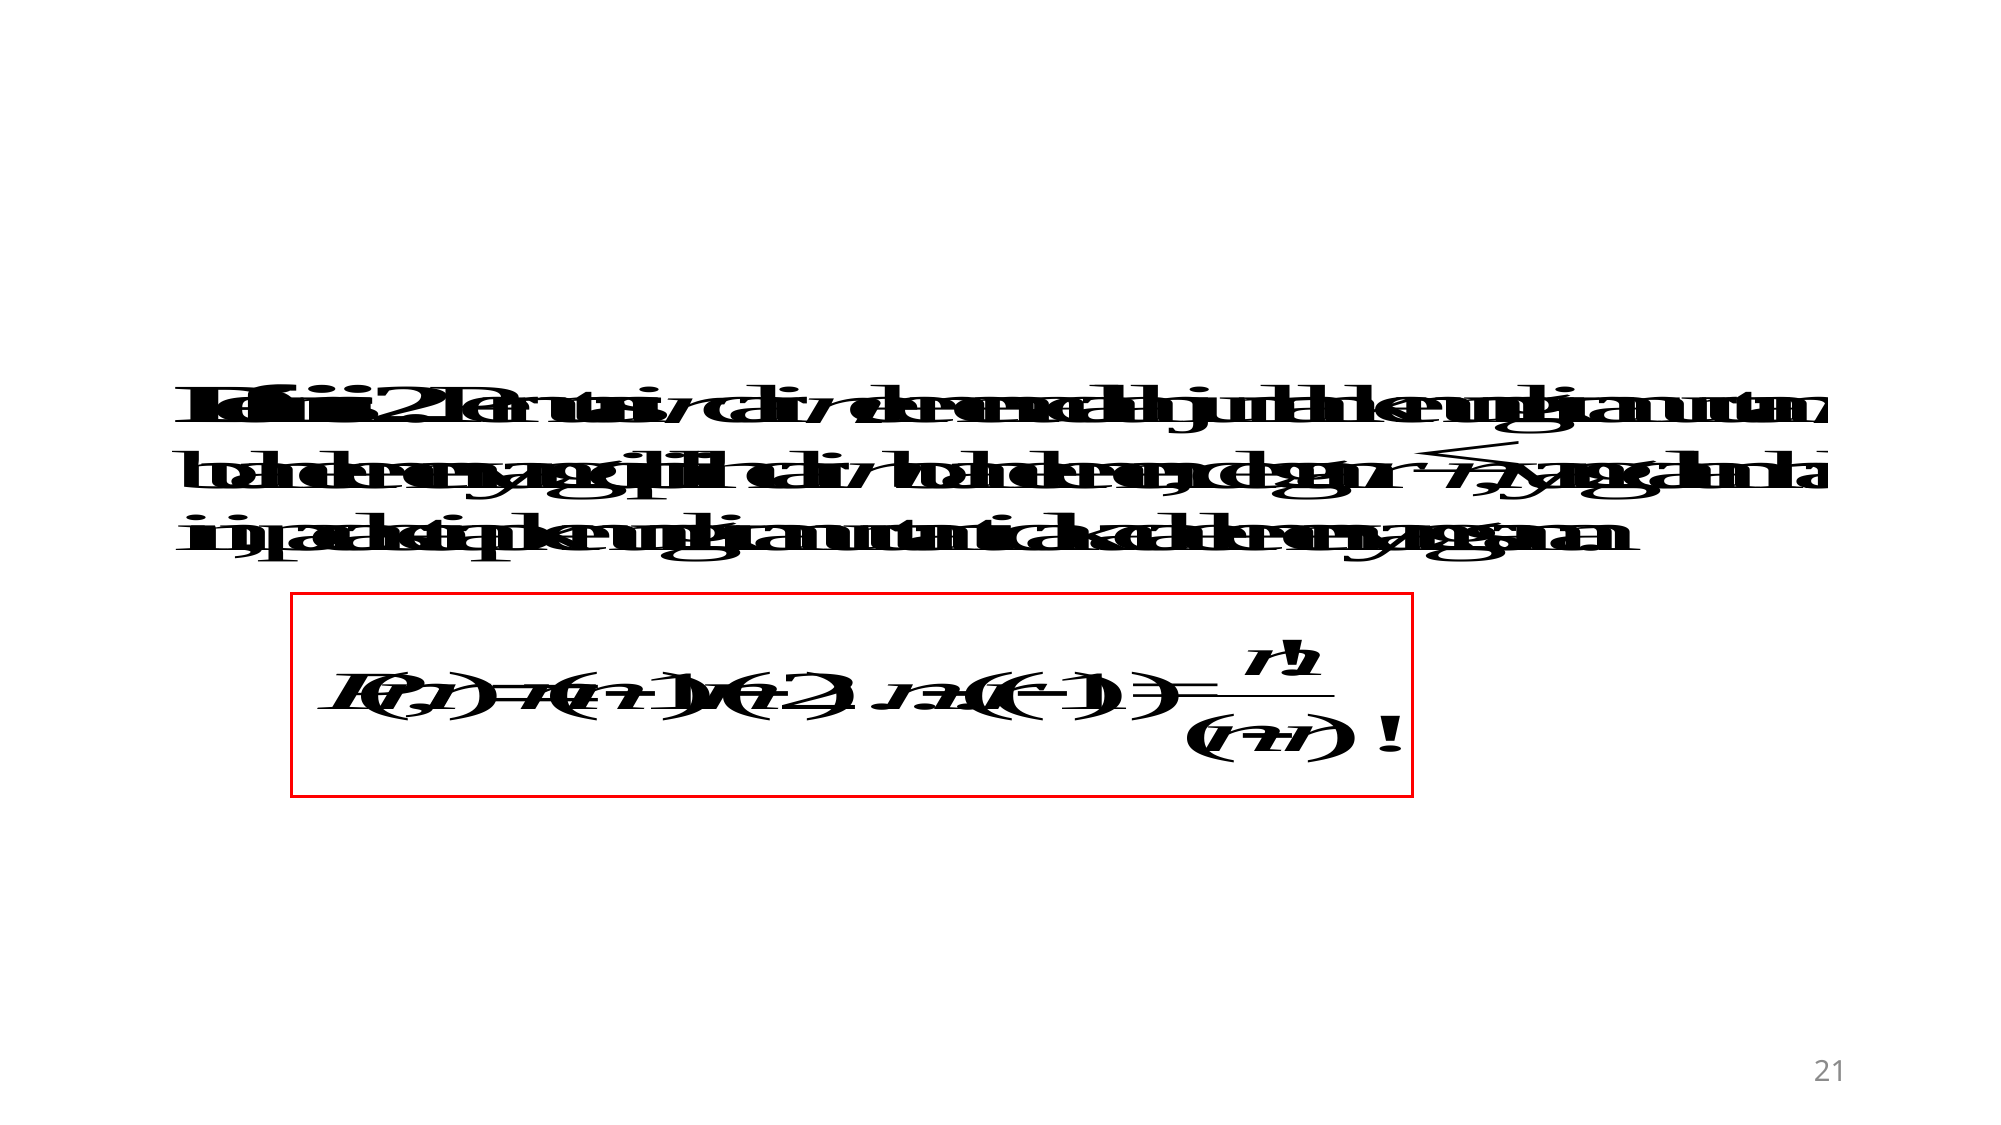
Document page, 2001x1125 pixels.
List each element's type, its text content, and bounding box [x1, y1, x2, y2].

slide_number 21 [1412, 1042, 1863, 1103]
text_box [291, 775, 1413, 798]
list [172, 350, 1828, 775]
